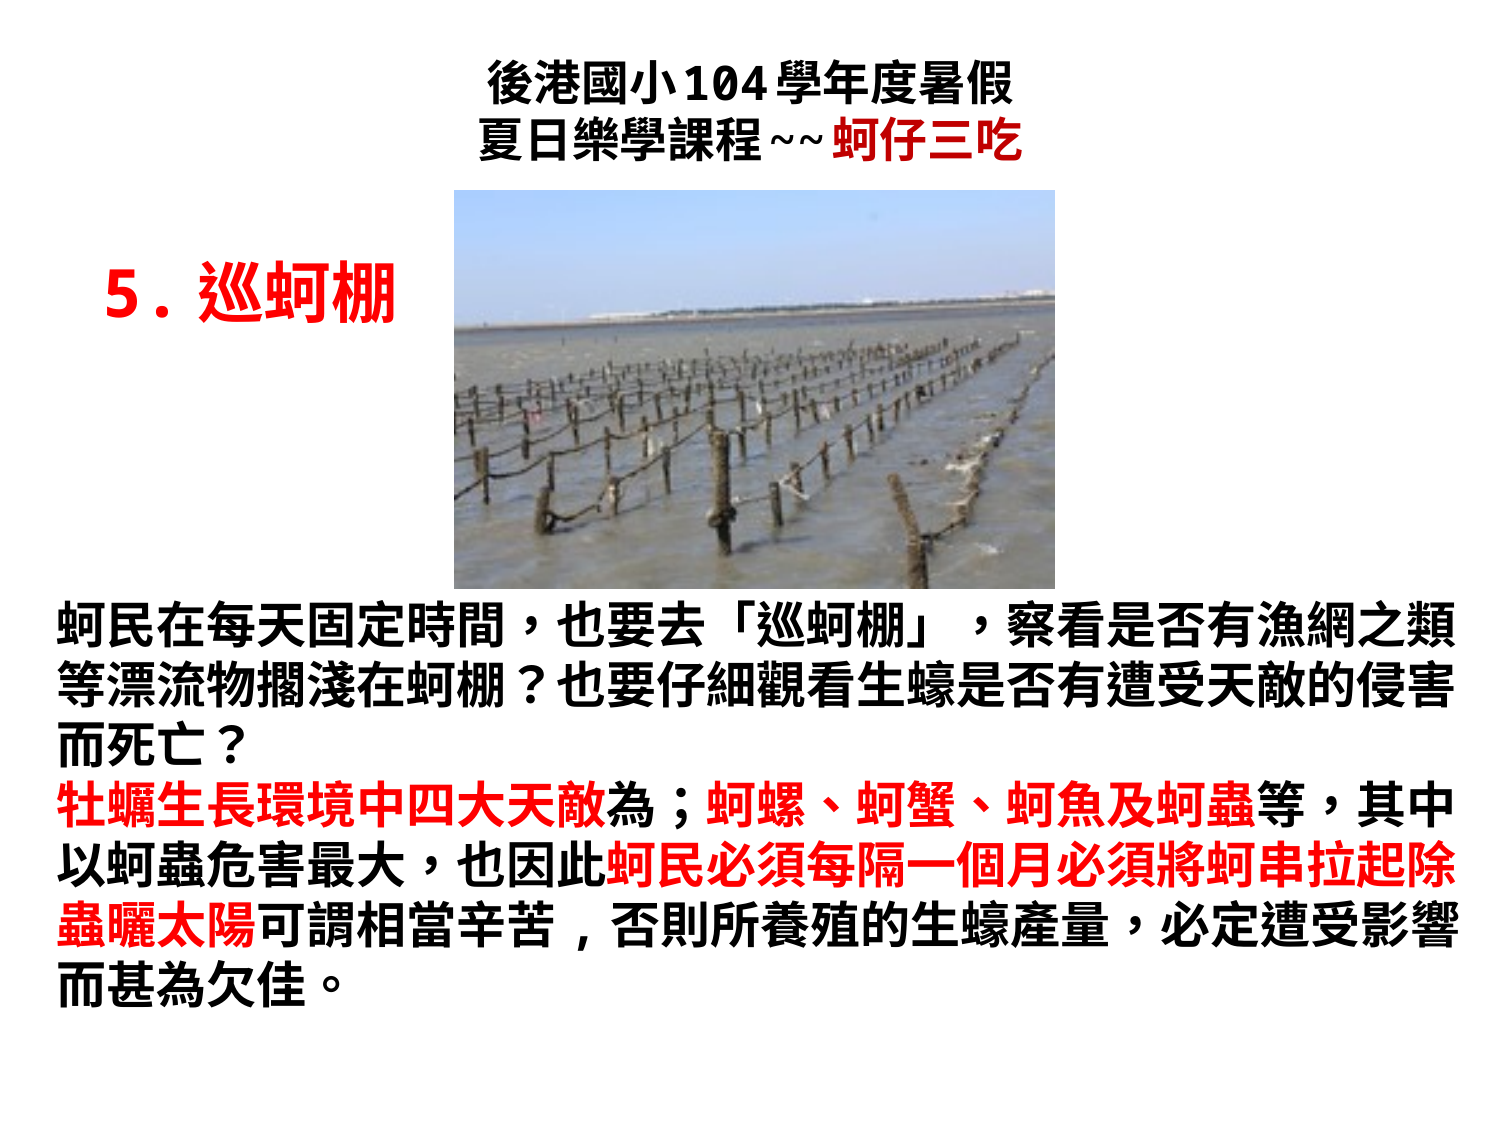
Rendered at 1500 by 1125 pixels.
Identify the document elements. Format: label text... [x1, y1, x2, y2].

text_box 5.巡蚵棚 [87, 243, 413, 339]
list 蚵民在每天固定時間，也要去「巡蚵棚」，察看是否有漁網之類 等漂流物擱淺在蚵棚？也要仔細觀看生蠔是否有遭受天敵的侵害 而死亡？ 牡蠣生長環境中四大天敵為；蚵螺、蚵蟹、蚵魚及蚵蟲等，其中以蚵蟲危害最大，也因此蚵民必須每隔一個月必須將蚵串拉起除蟲曬太陽可謂相當辛苦,否則所養殖的生蠔產量，必定遭受影響而甚為欠佳。 [41, 586, 1500, 1067]
picture [454, 190, 1055, 589]
title 後港國小104學年度暑假 夏日樂學課程~~蚵仔三吃 [75, 45, 1425, 233]
